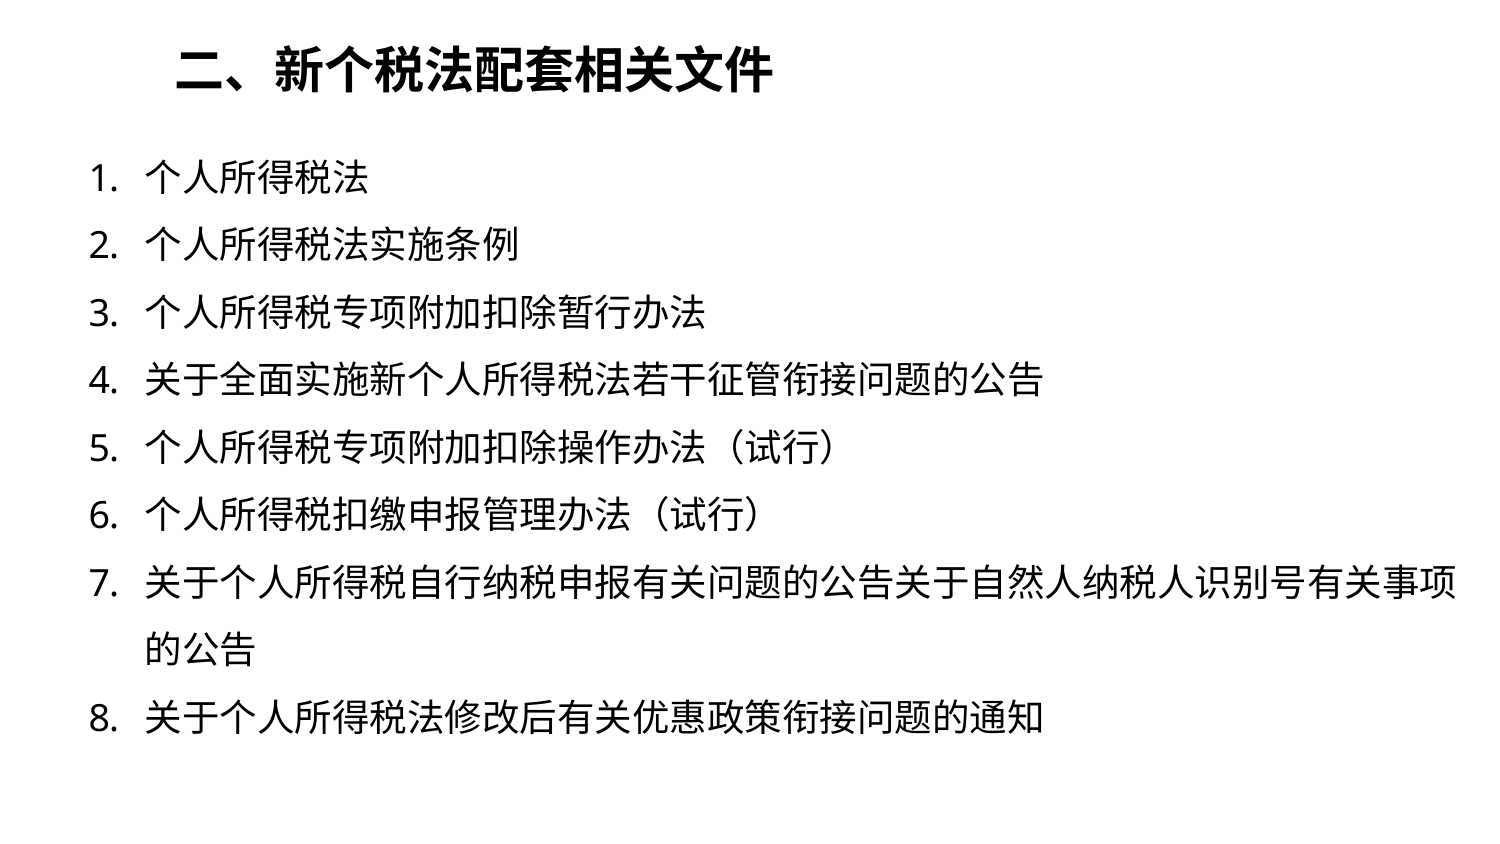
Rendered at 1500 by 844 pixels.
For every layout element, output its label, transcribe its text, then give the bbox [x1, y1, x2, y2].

title 二、新个税法配套相关文件 [159, 20, 1343, 118]
text_box 个人所得税法 个人所得税法实施条例 个人所得税专项附加扣除暂行办法 关于全面实施新个人所得税法若干征管衔接问题的公告 个人所得税专项附加扣除操作办法（试行） 个人所得税扣缴申报管理办法（试行） 关于个人所得税自行纳税申报有关问题的公告关于自然人纳税人识别号有关事项的公告 关于个人所得税法修改后有关优惠政策衔接问题的通知 [73, 124, 1483, 747]
